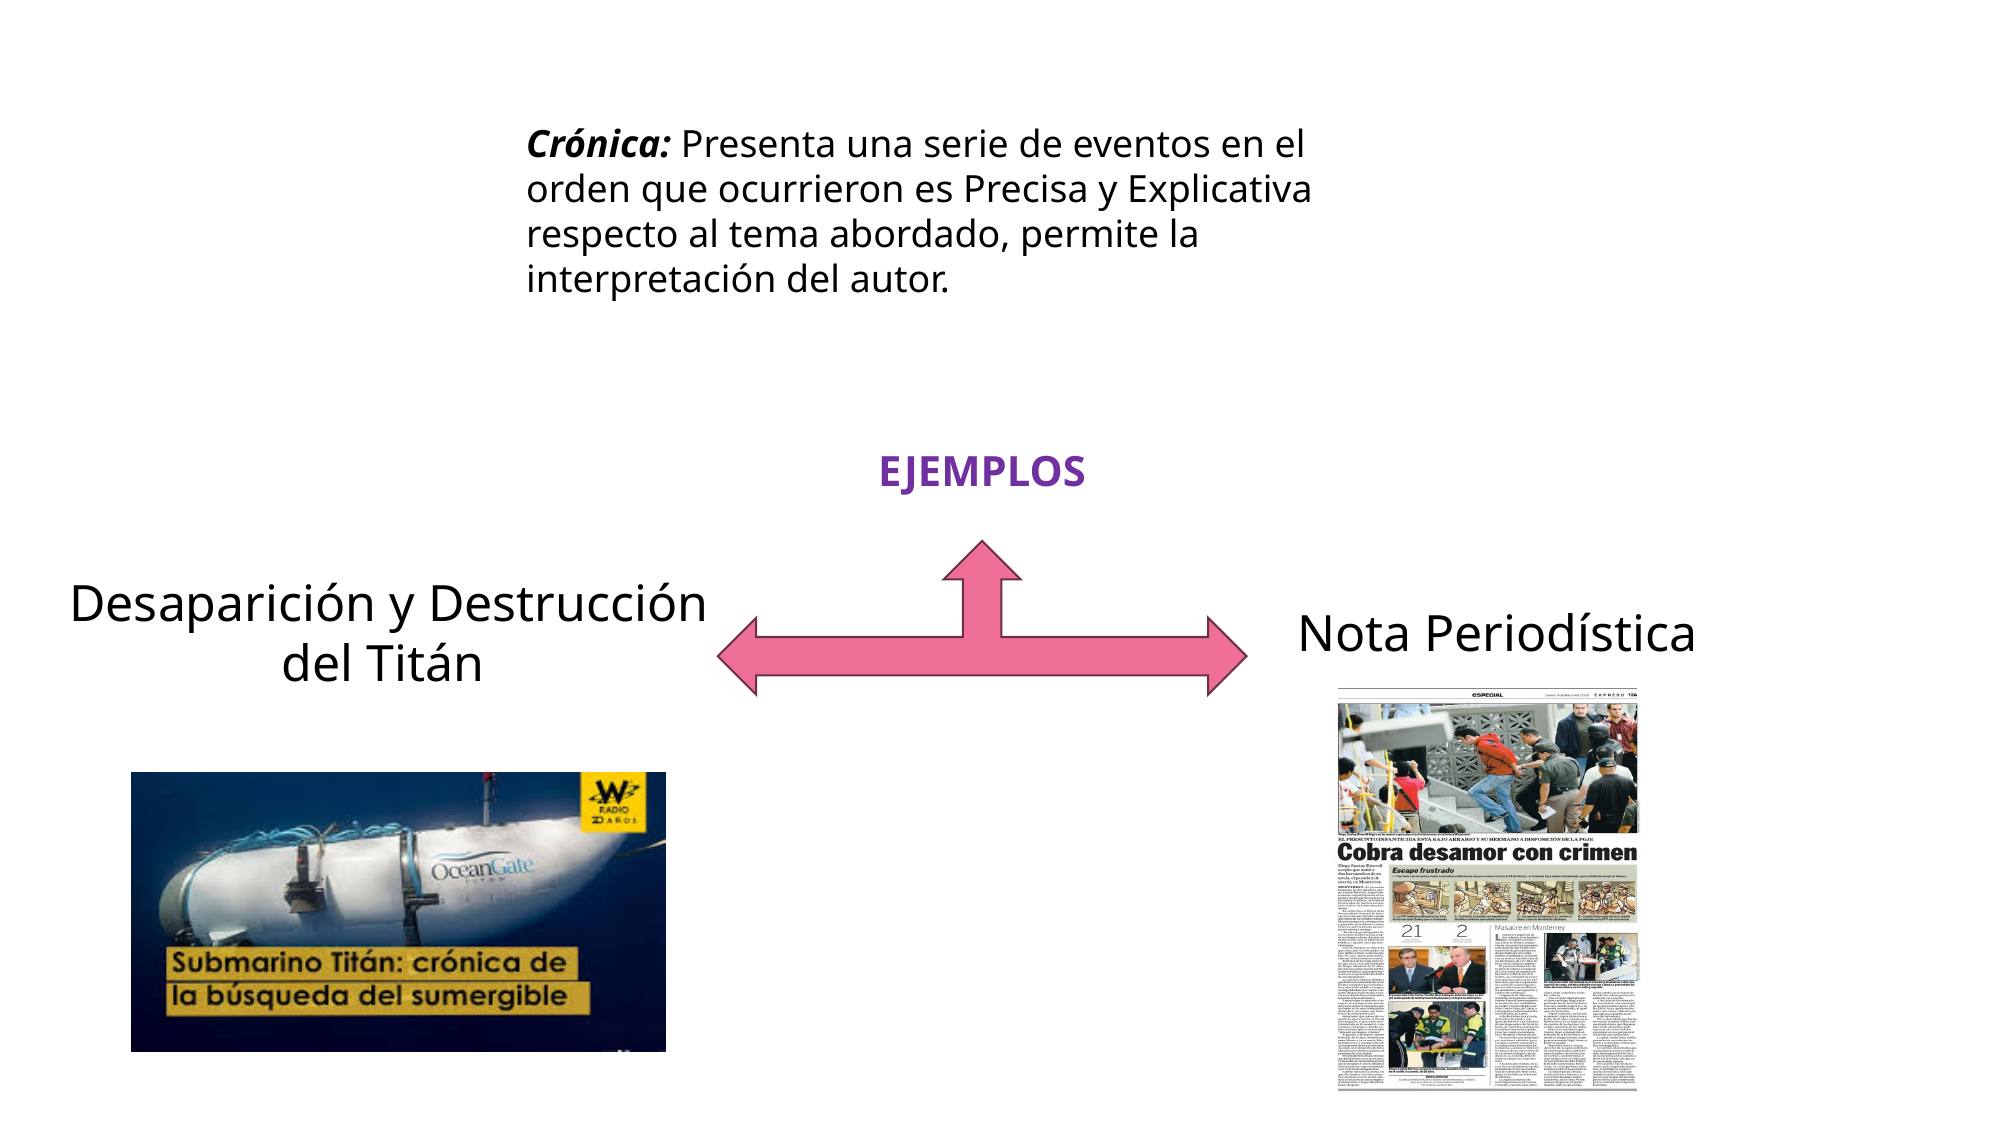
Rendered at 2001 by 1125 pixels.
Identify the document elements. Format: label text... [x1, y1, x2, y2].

text_box EJEMPLOS [863, 437, 1101, 503]
text_box Desaparición y Destrucción del Titán [54, 563, 725, 699]
picture [1333, 684, 1642, 1095]
text_box Crónica: Presenta una serie de eventos en el orden que ocurrieron es Precisa y Explicativa respecto al tema abordado, permite la interpretación del autor. [511, 112, 1332, 308]
picture [131, 772, 666, 1052]
text_box Nota Periodística [1282, 593, 1726, 669]
text_box [725, 539, 1248, 698]
